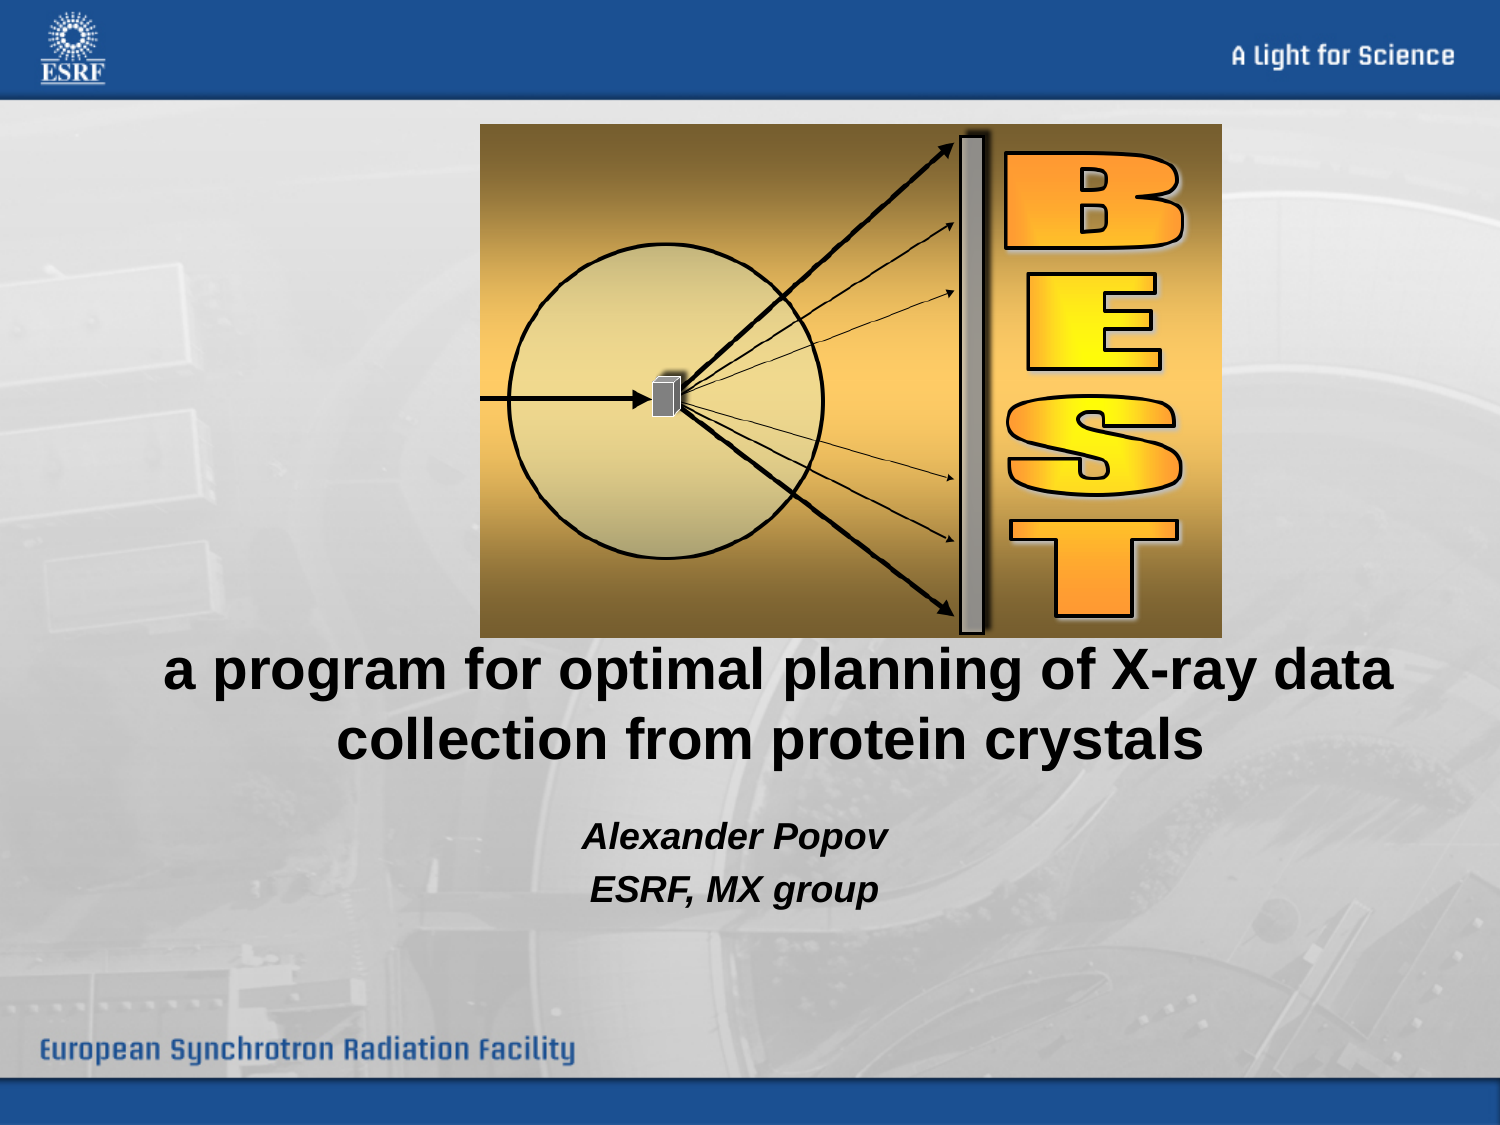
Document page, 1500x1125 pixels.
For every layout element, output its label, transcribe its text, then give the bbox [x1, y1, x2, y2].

title BEST a program for optimal planning of X-ray data collection from protein crystals [94, 638, 1465, 765]
picture [0, 0, 1500, 1125]
subtitle Alexander Popov ESRF, MX group [209, 804, 1260, 957]
